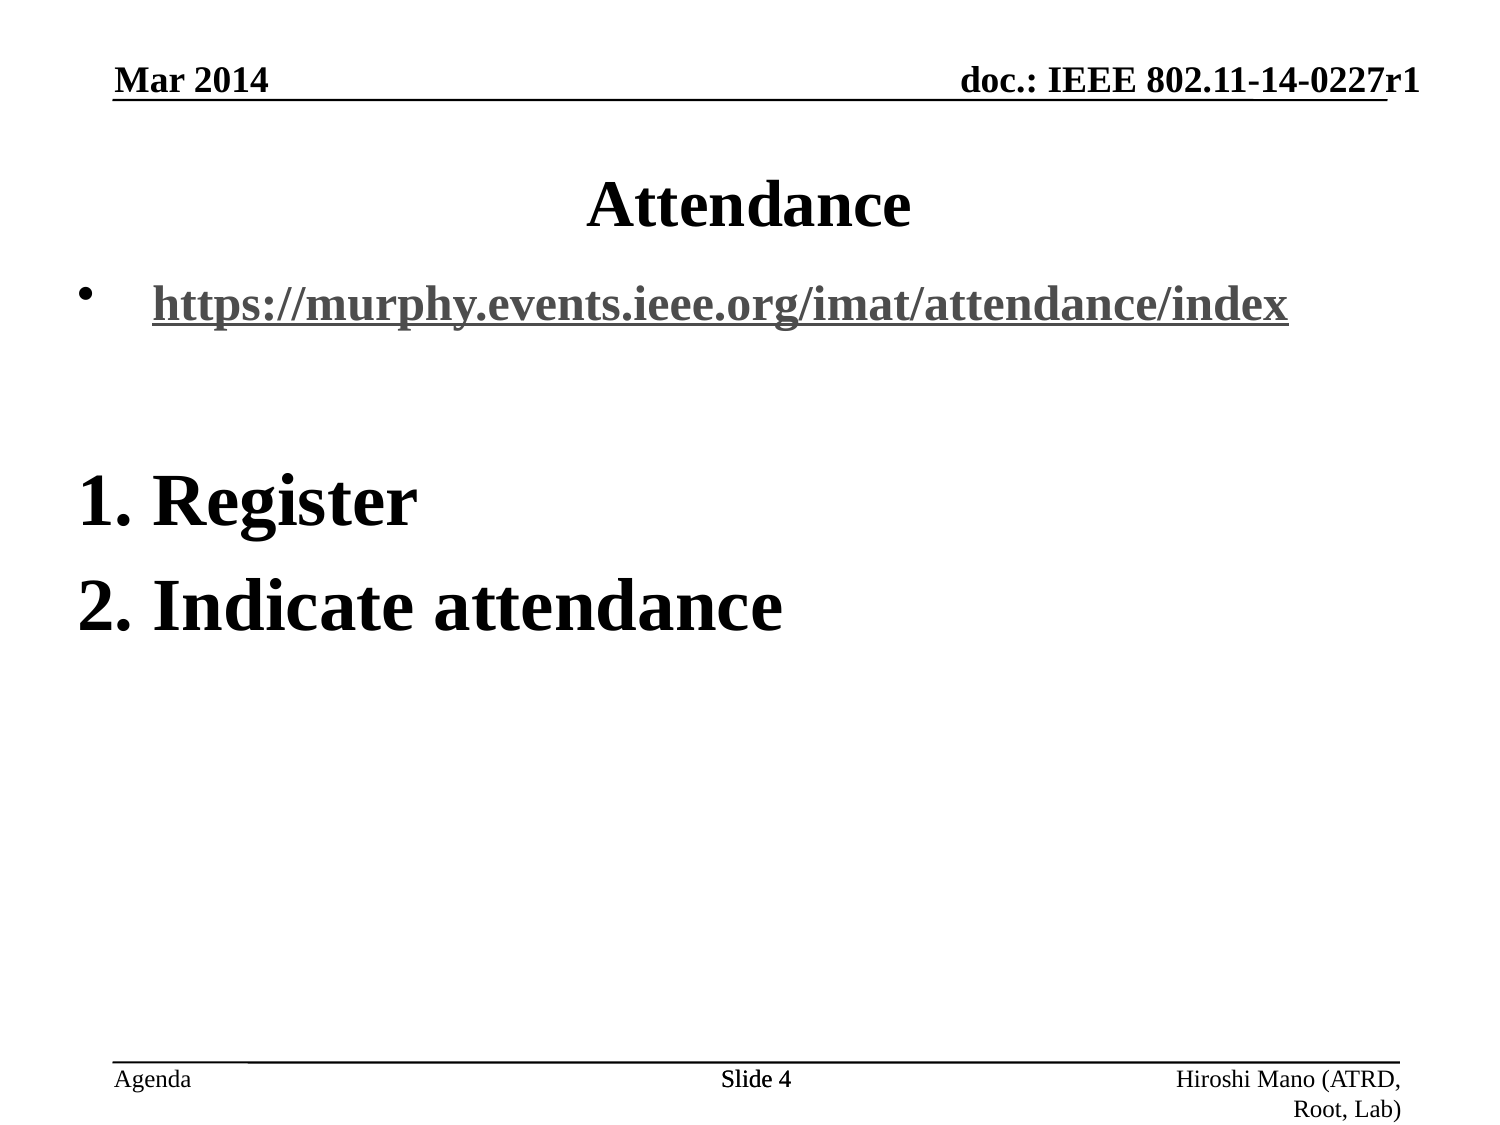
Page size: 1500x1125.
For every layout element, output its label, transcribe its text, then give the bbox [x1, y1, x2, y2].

title Attendance [112, 112, 1388, 262]
text_box Slide 4 [675, 1062, 838, 1093]
list https://murphy.events.ieee.org/imat/attendance/index Register Indicate attendance [62, 262, 1388, 1001]
footer Hiroshi Mano (ATRD, Root, Lab) [1171, 1061, 1402, 1093]
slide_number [114, 54, 274, 101]
